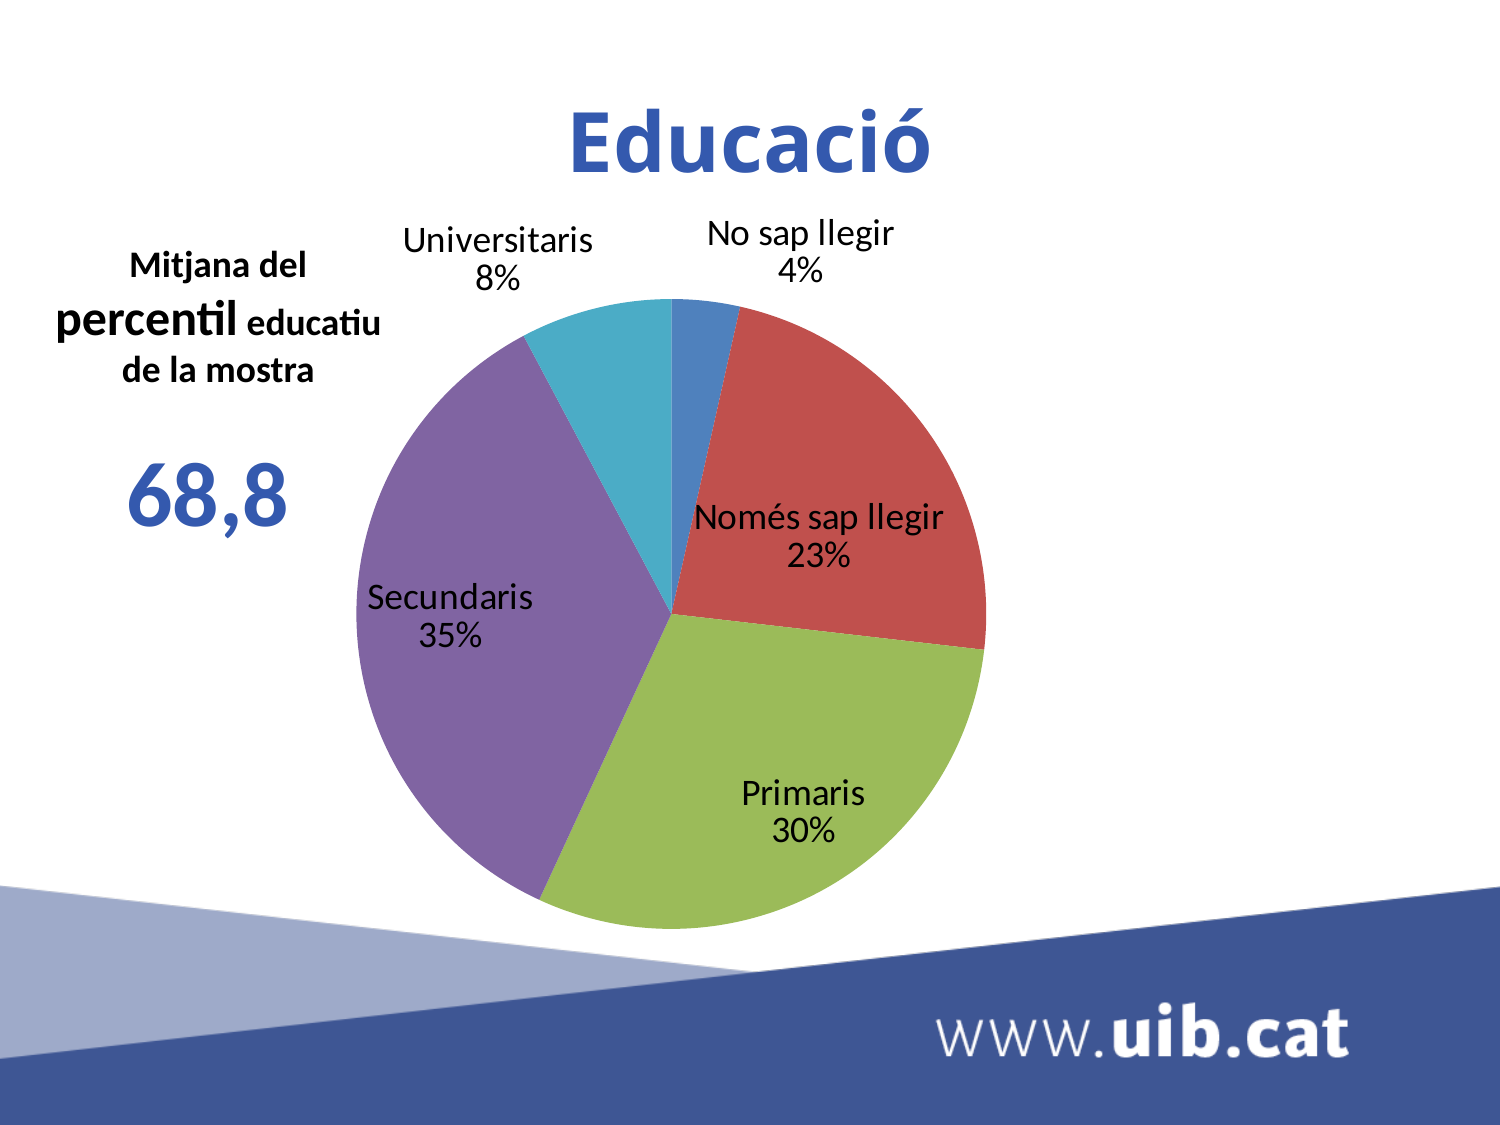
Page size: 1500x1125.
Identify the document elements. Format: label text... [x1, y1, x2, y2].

chart [74, 201, 1426, 944]
text_box Mitjana del percentil educatiu de la mostra 68,8 [33, 232, 69, 598]
title Educació [75, 45, 1425, 200]
picture [0, 885, 1500, 1125]
